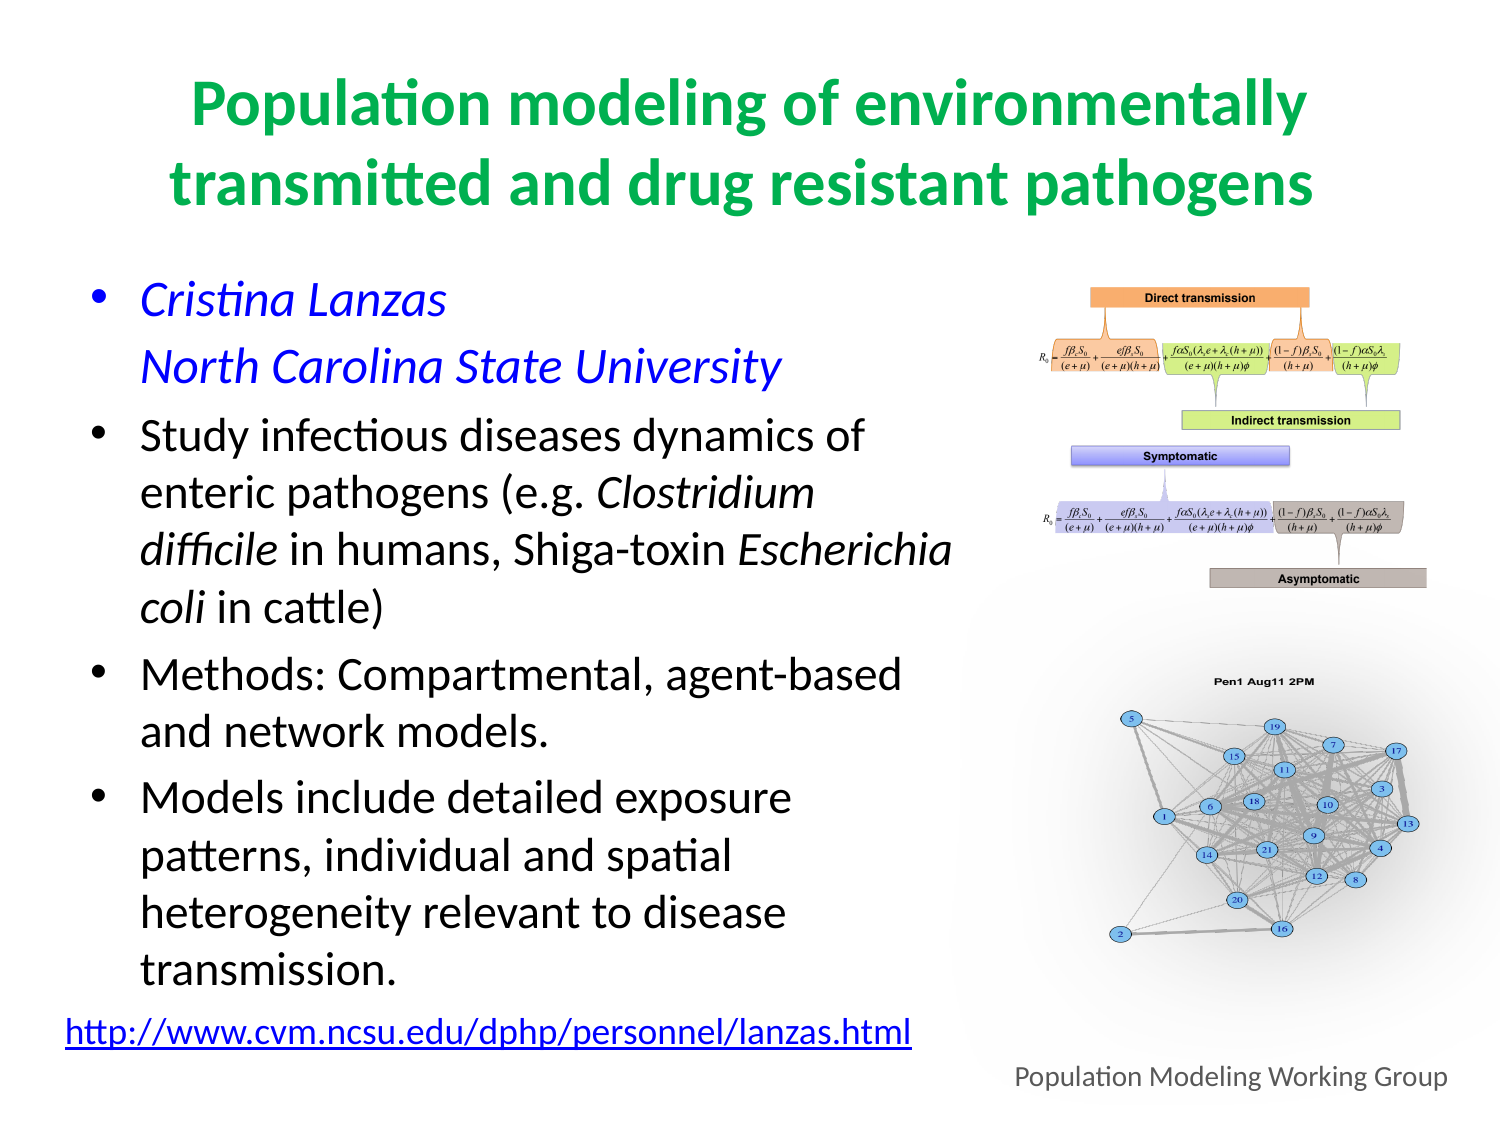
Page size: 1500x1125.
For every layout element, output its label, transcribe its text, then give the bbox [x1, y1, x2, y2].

list Cristina Lanzas North Carolina State University Study infectious diseases dynamics of enteric pathogens (e.g. Clostridium difficile in humans, Shiga-toxin Escherichia coli in cattle) Methods: Compartmental, agent-based and network models. Models include detailed exposure patterns, individual and spatial heterogeneity relevant to disease transmission. [75, 262, 975, 999]
picture [1037, 287, 1427, 588]
picture [1024, 662, 1476, 1001]
title Population modeling of environmentally transmitted and drug resistant pathogens [75, 45, 1425, 233]
text_box http://www.cvm.ncsu.edu/dphp/personnel/lanzas.html [49, 999, 1038, 1060]
